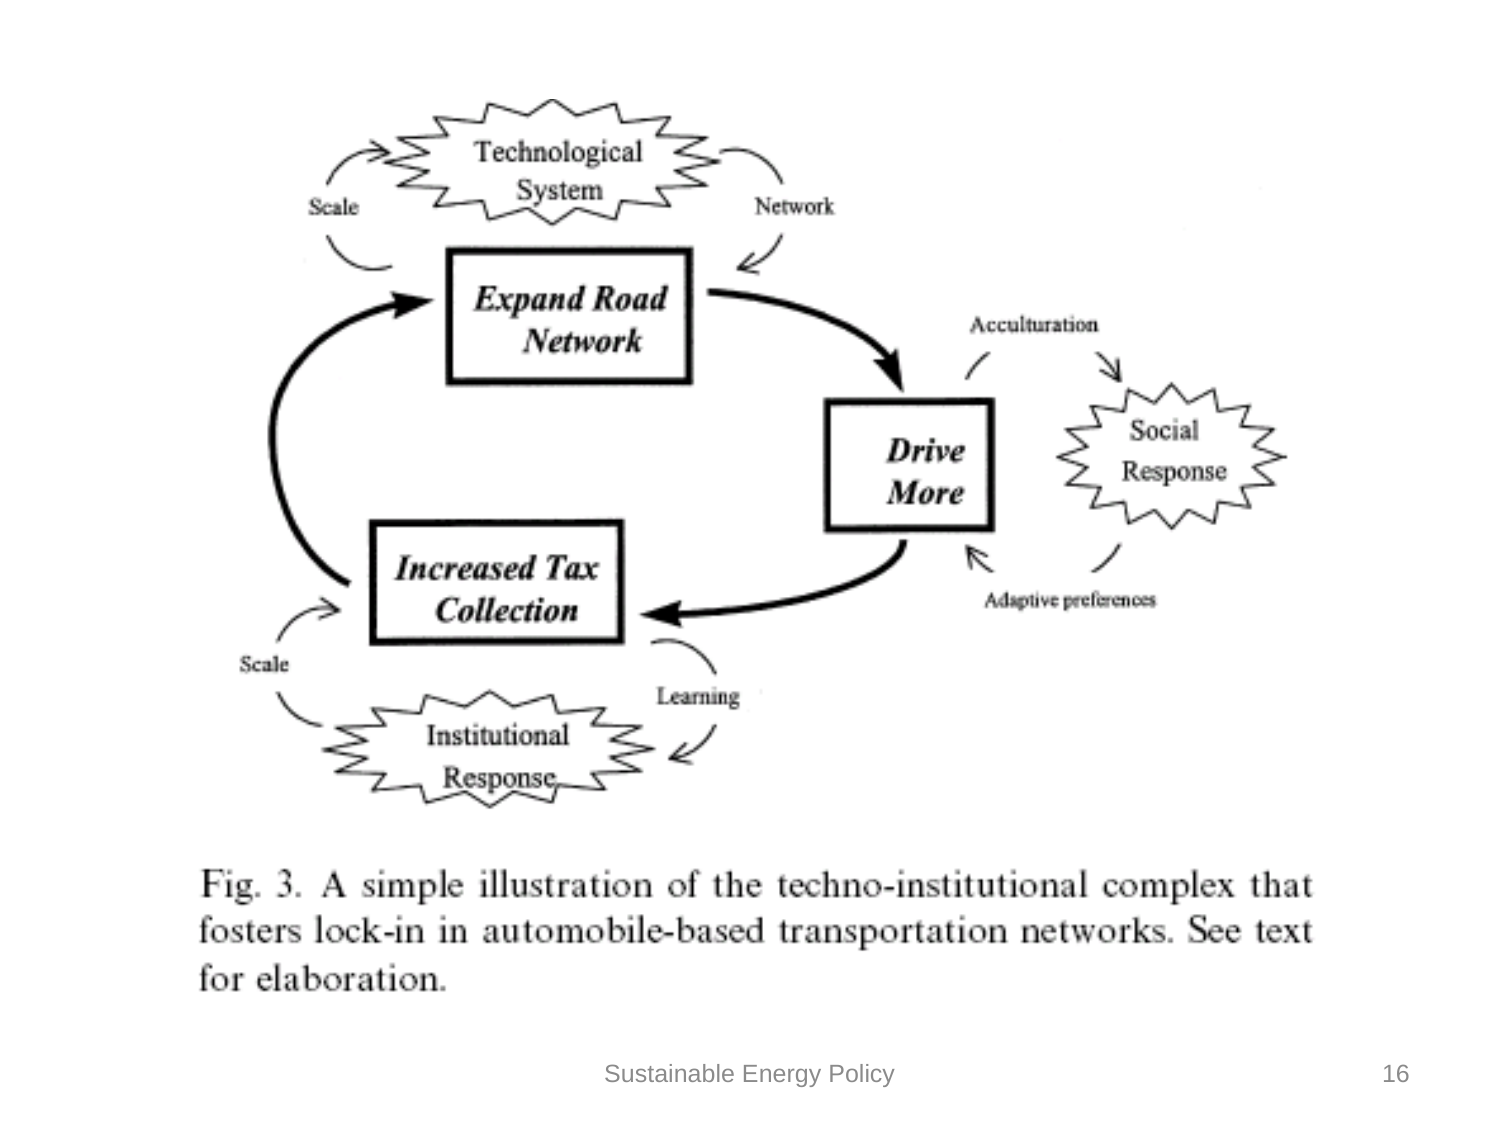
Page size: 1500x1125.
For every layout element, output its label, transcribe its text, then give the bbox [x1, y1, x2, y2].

footer Sustainable Energy Policy [512, 1060, 988, 1103]
slide_number 16 [1074, 1042, 1425, 1103]
picture [184, 99, 1346, 1051]
